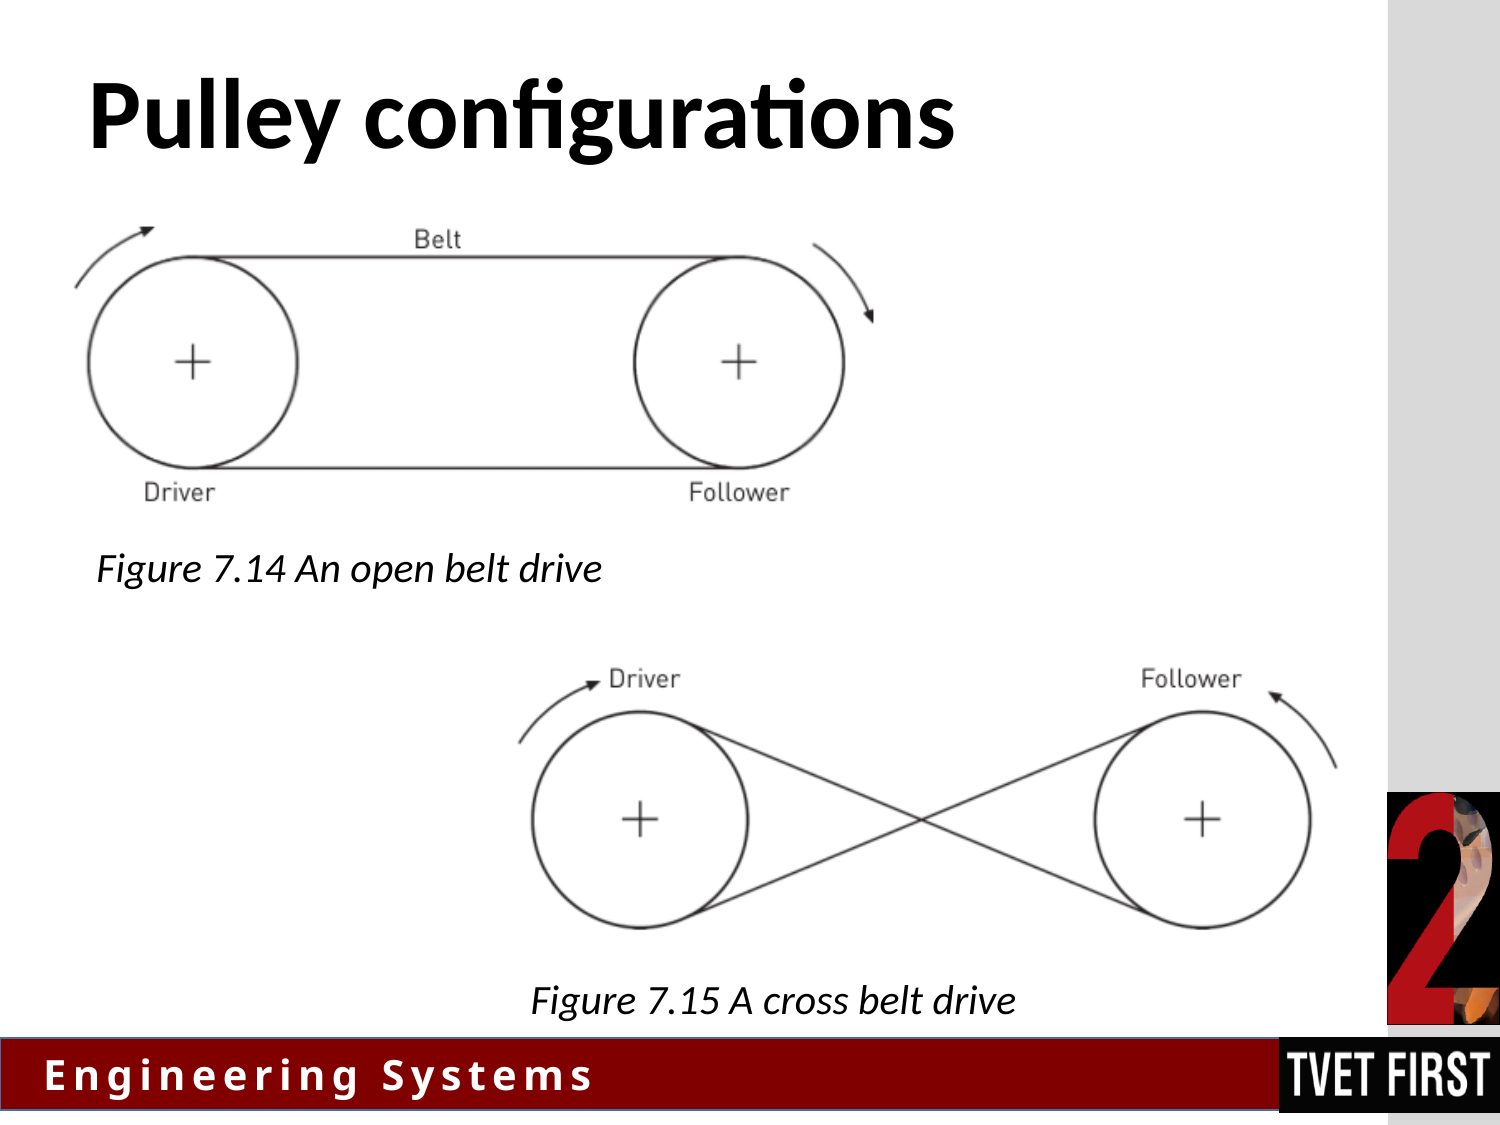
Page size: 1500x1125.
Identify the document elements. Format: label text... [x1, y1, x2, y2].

picture [1387, 792, 1500, 1025]
picture [510, 633, 1353, 945]
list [52, 202, 892, 513]
text_box Figure 7.15 A cross belt drive [515, 965, 1040, 1031]
picture [1279, 1037, 1500, 1113]
title Pulley configurations [73, 7, 1341, 225]
text_box Figure 7.14 An open belt drive [81, 533, 625, 599]
